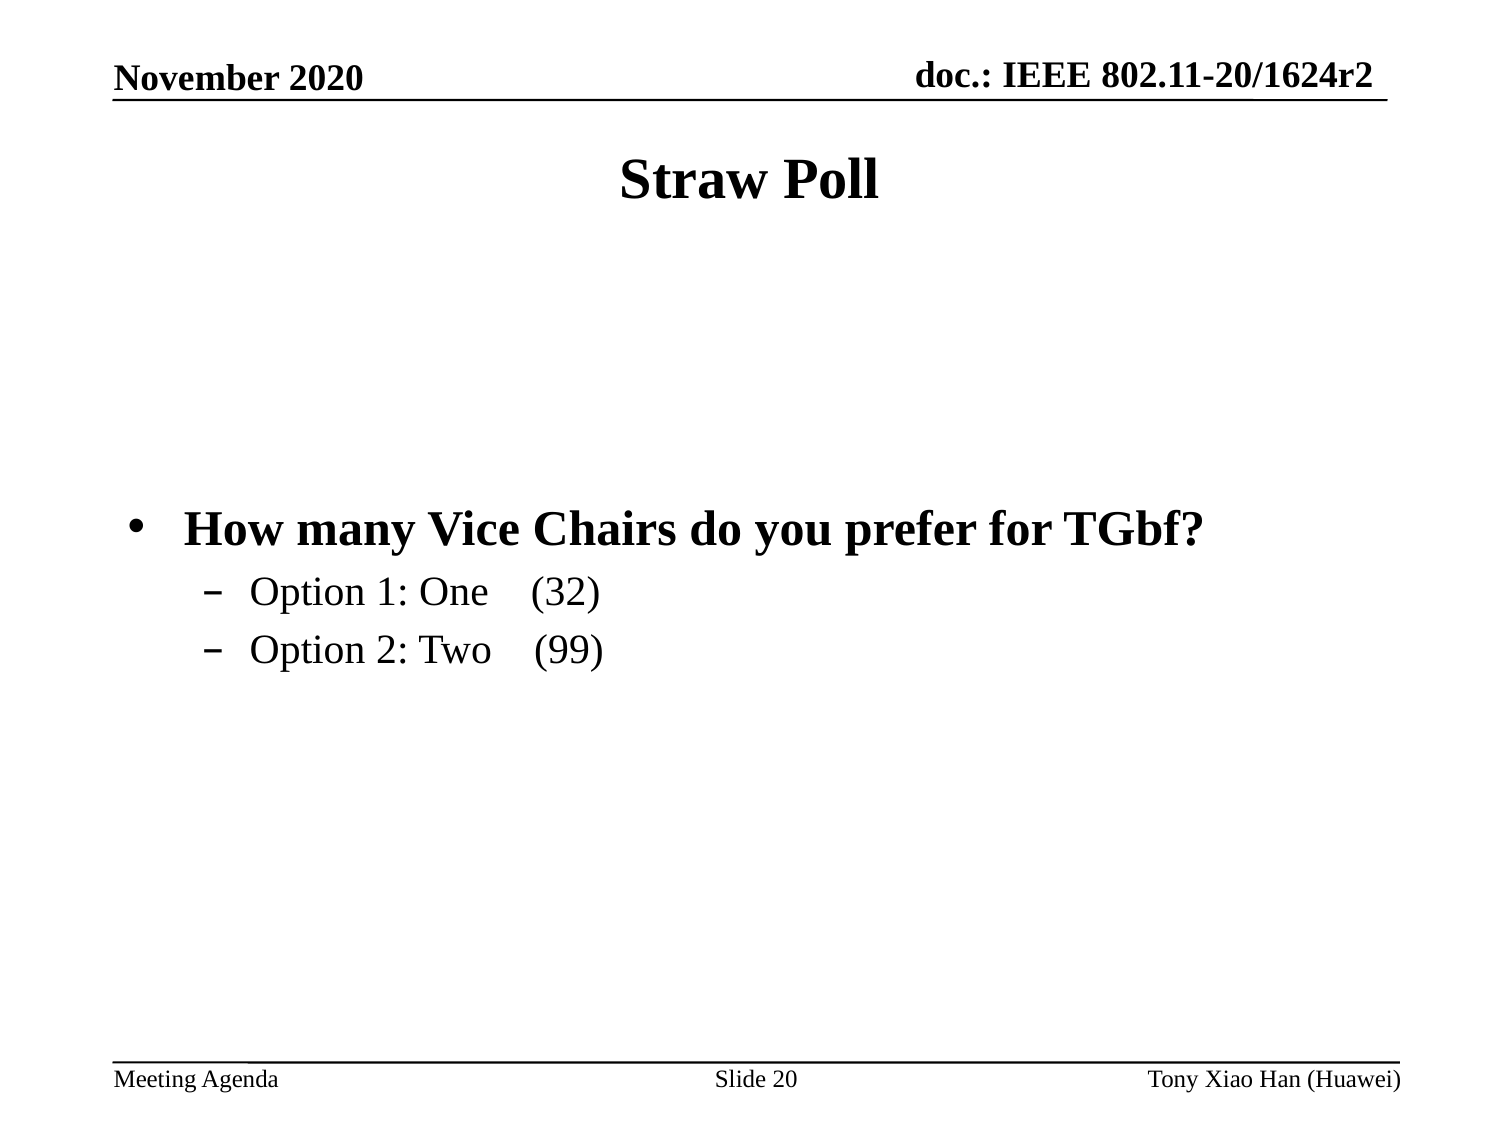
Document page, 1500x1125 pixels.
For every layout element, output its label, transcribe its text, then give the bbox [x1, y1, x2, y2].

text_box Straw Poll [112, 87, 1388, 263]
footer Tony Xiao Han (Huawei) [999, 1061, 1402, 1093]
list How many Vice Chairs do you prefer for TGbf? Option 1: One (32) Option 2: Two (99) [112, 487, 1388, 1061]
slide_number Slide 20 [712, 1061, 800, 1093]
